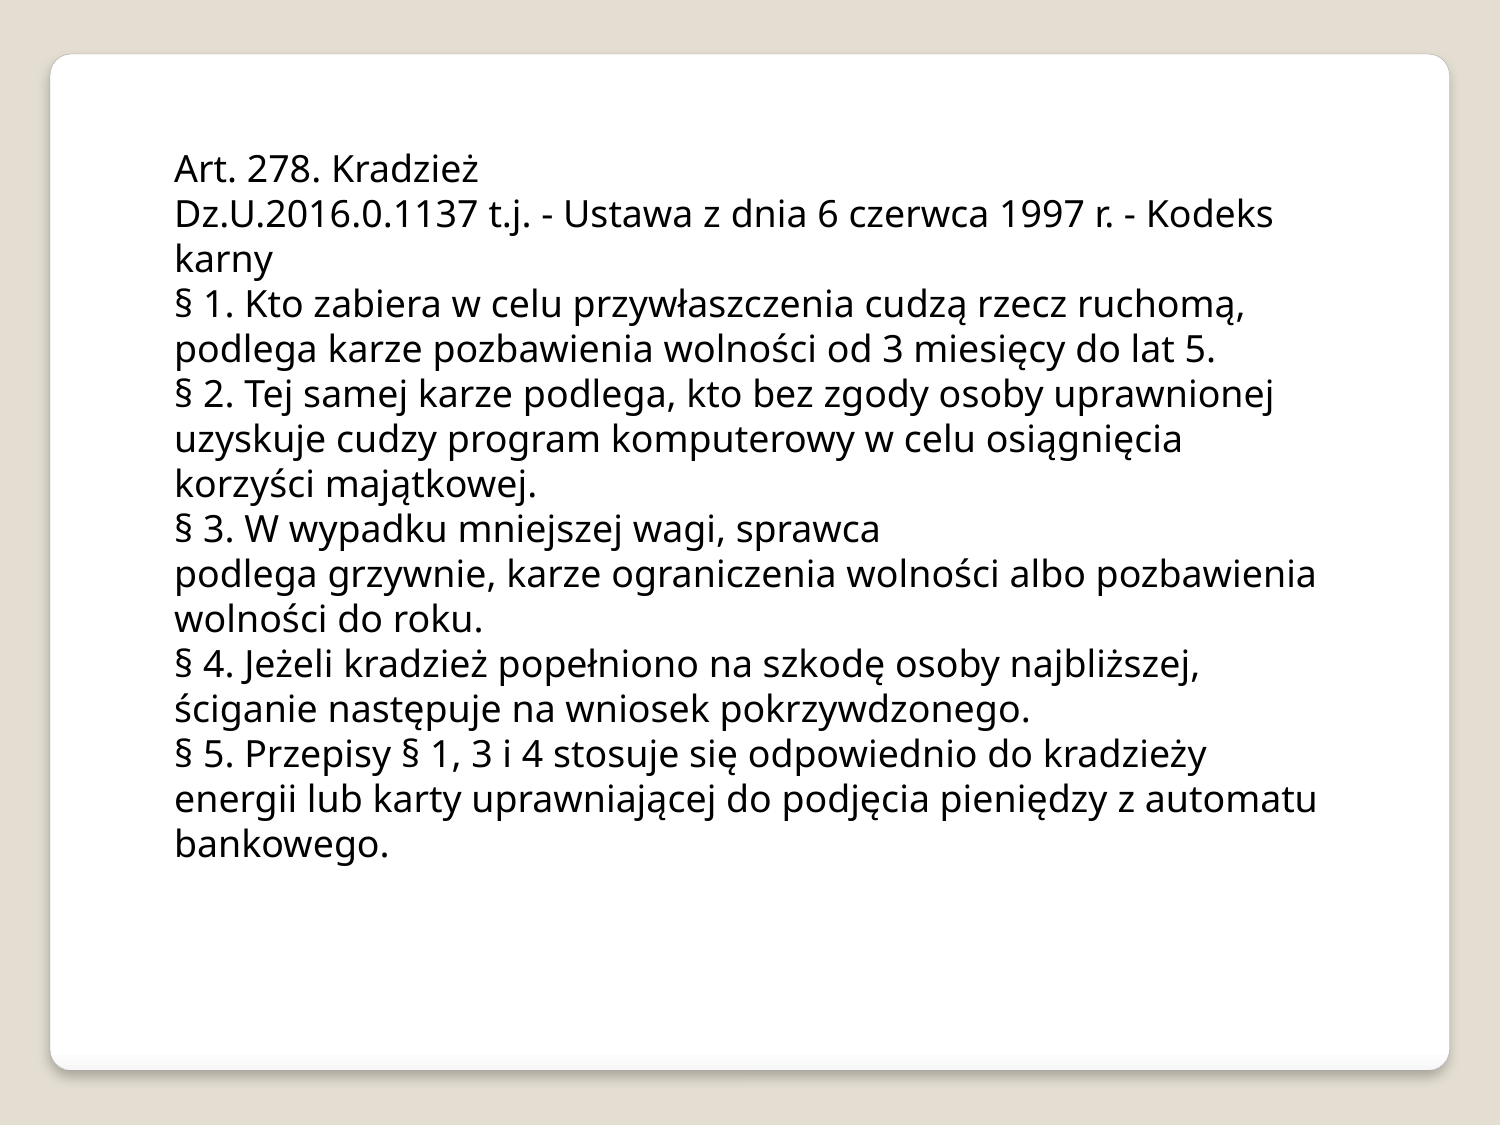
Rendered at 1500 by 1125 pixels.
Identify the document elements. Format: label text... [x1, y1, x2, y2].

text_box Art. 278. Kradzież Dz.U.2016.0.1137 t.j. - Ustawa z dnia 6 czerwca 1997 r. - Kodeks karny § 1. Kto zabiera w celu przywłaszczenia cudzą rzecz ruchomą, podlega karze pozbawienia wolności od 3 miesięcy do lat 5. § 2. Tej samej karze podlega, kto bez zgody osoby uprawnionej uzyskuje cudzy program komputerowy w celu osiągnięcia korzyści majątkowej. § 3. W wypadku mniejszej wagi, sprawca podlega grzywnie, karze ograniczenia wolności albo pozbawienia wolności do roku. § 4. Jeżeli kradzież popełniono na szkodę osoby najbliższej, ściganie następuje na wniosek pokrzywdzonego. § 5. Przepisy § 1, 3 i 4 stosuje się odpowiednio do kradzieży energii lub karty uprawniającej do podjęcia pieniędzy z automatu bankowego. [159, 137, 1341, 872]
